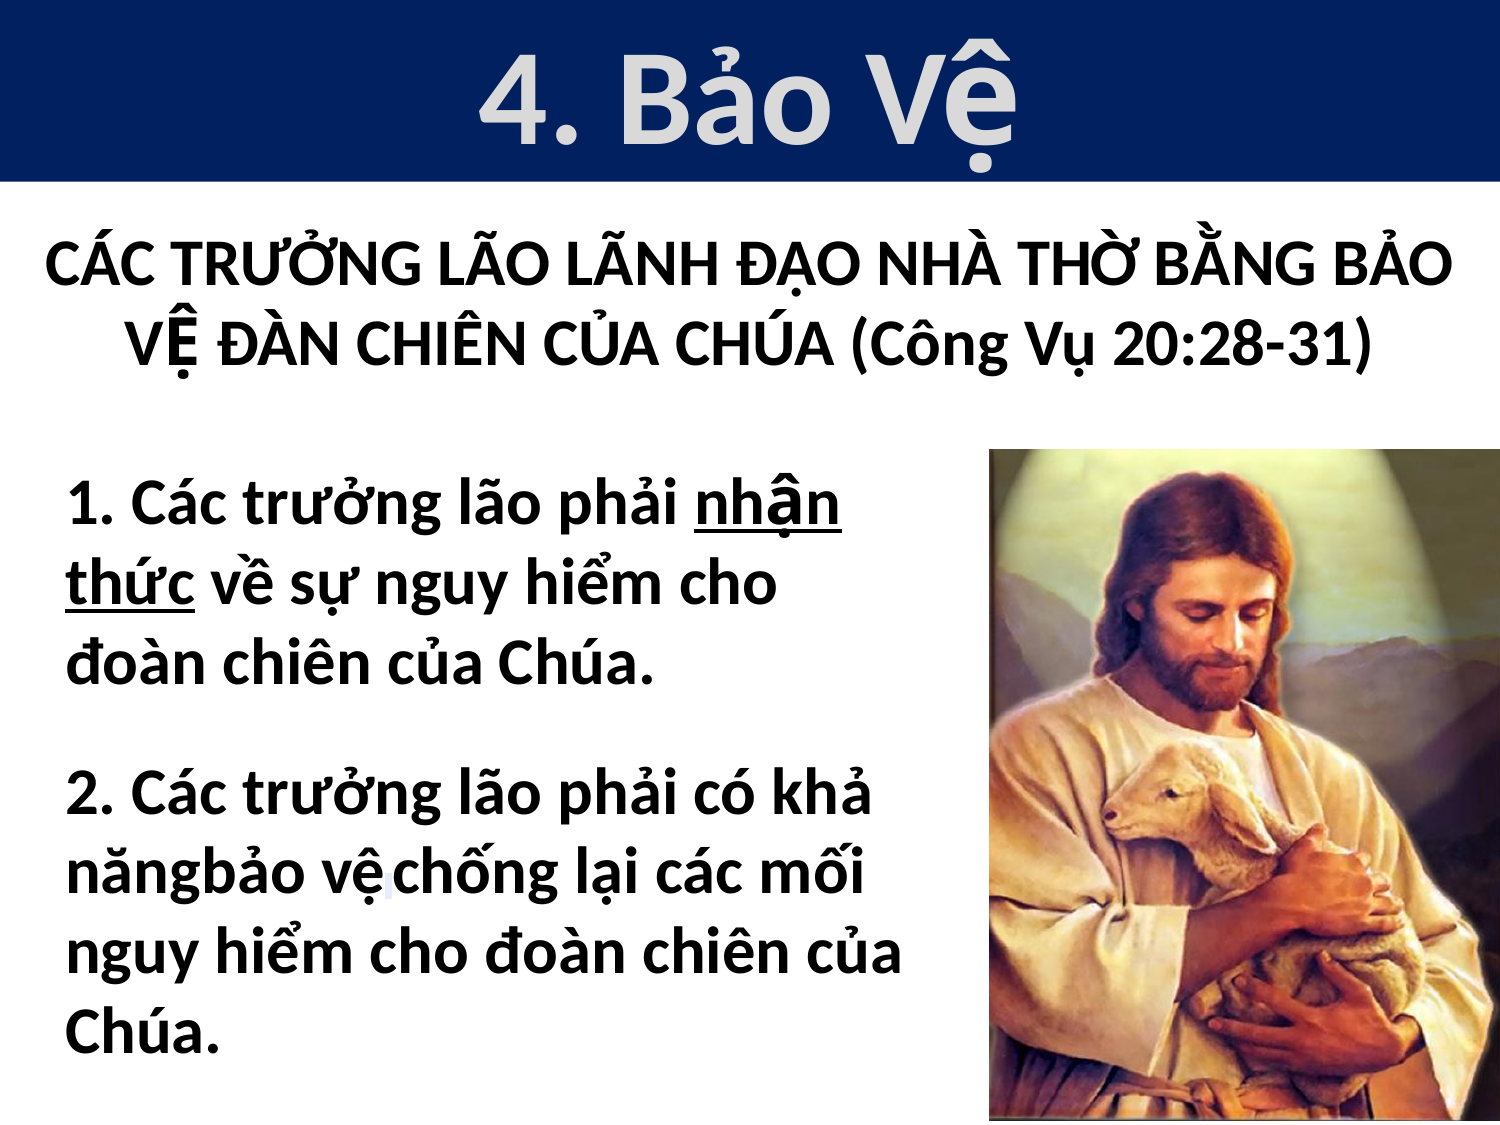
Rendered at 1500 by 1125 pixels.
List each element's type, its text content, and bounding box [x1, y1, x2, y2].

picture [989, 449, 1500, 1121]
text_box 4. Bảo Vệ [0, 0, 1500, 182]
text_box 1. Các trưởng lão phải nhận thức về sự nguy hiểm cho đoàn chiên của Chúa. 2. Các trưởng lão phải có khả năngbảo vệ chống lại các mối nguy hiểm cho đoàn chiên của Chúa. [50, 450, 952, 1100]
text_box CÁC TRƯỞNG LÃO LÃNH ĐẠO NHÀ THỜ BẰNG BẢO VỆ ĐÀN CHIÊN CỦA CHÚA (Công Vụ 20:28-31) [0, 211, 1500, 388]
